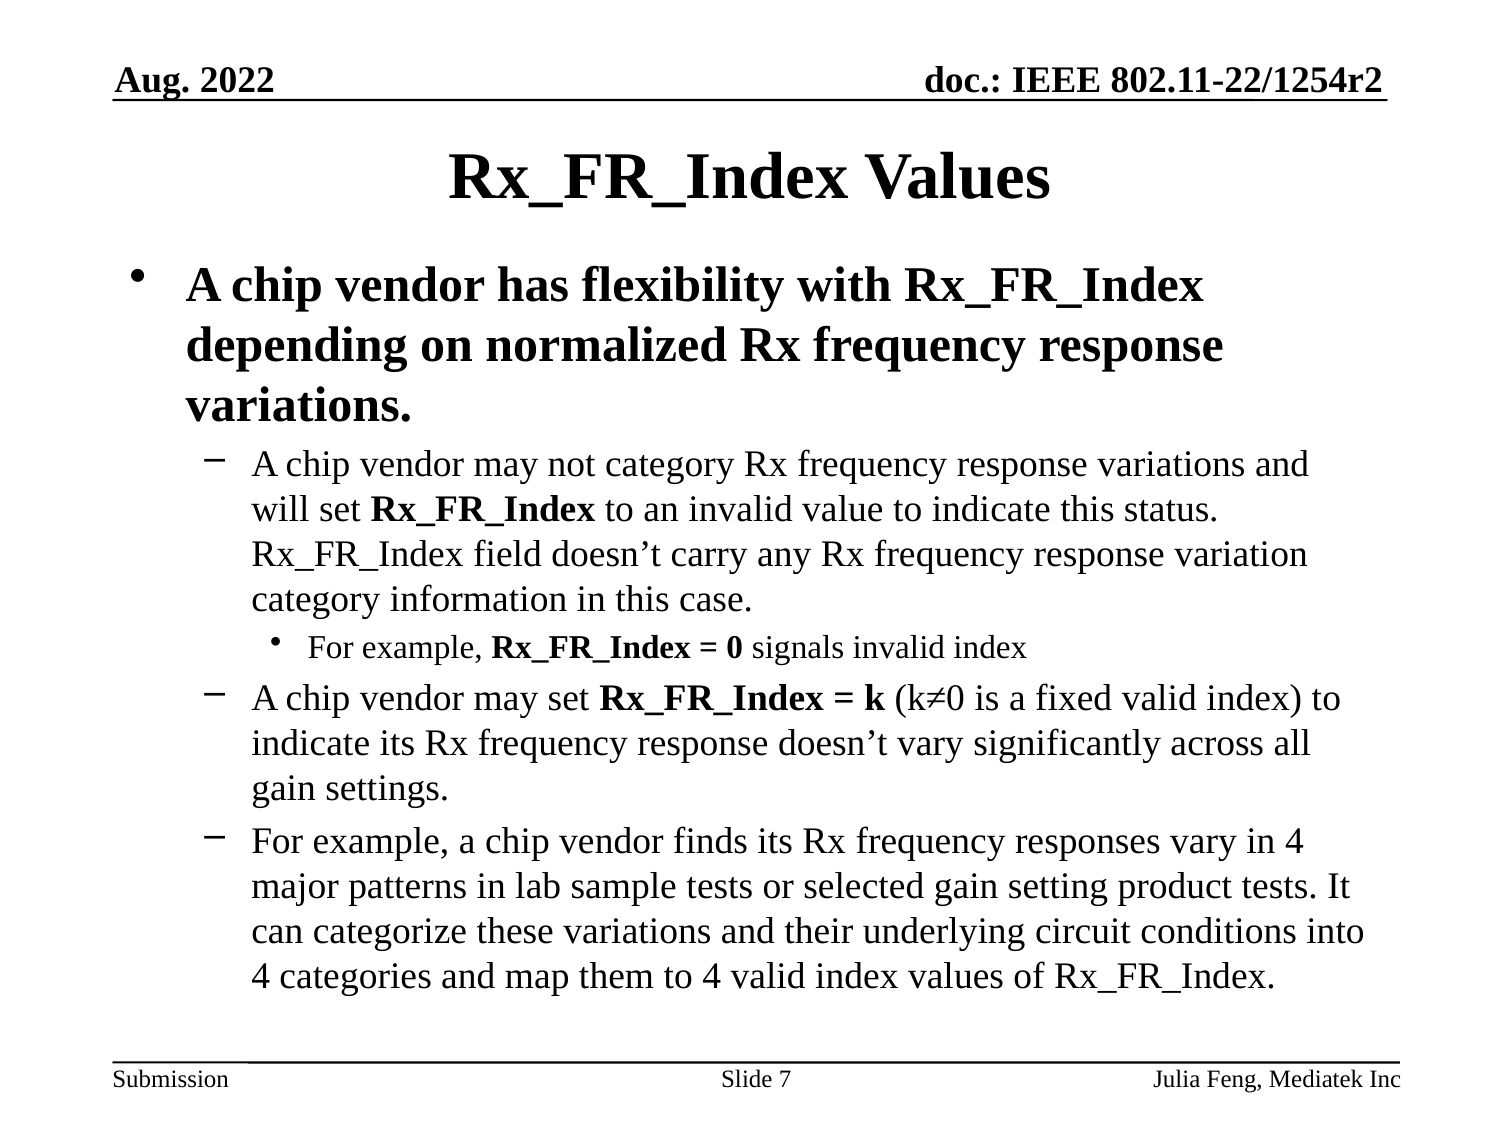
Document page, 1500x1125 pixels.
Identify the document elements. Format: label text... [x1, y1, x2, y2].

slide_number Slide 7 [712, 1061, 800, 1093]
title Rx_FR_Index Values [112, 97, 1388, 248]
list A chip vendor has flexibility with Rx_FR_Index depending on normalized Rx frequency response variations. A chip vendor may not category Rx frequency response variations and will set Rx_FR_Index to an invalid value to indicate this status. Rx_FR_Index field doesn’t carry any Rx frequency response variation category information in this case. For example, Rx_FR_Index = 0 signals invalid index A chip vendor may set Rx_FR_Index = k (k≠0 is a fixed valid index) to indicate its Rx frequency response doesn’t vary significantly across all gain settings. For example, a chip vendor finds its Rx frequency responses vary in 4 major patterns in lab sample tests or selected gain setting product tests. It can categorize these variations and their underlying circuit conditions into 4 categories and map them to 4 valid index values of Rx_FR_Index. [114, 244, 1390, 1038]
footer Julia Feng, Mediatek Inc [1132, 1061, 1402, 1093]
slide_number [114, 54, 277, 101]
